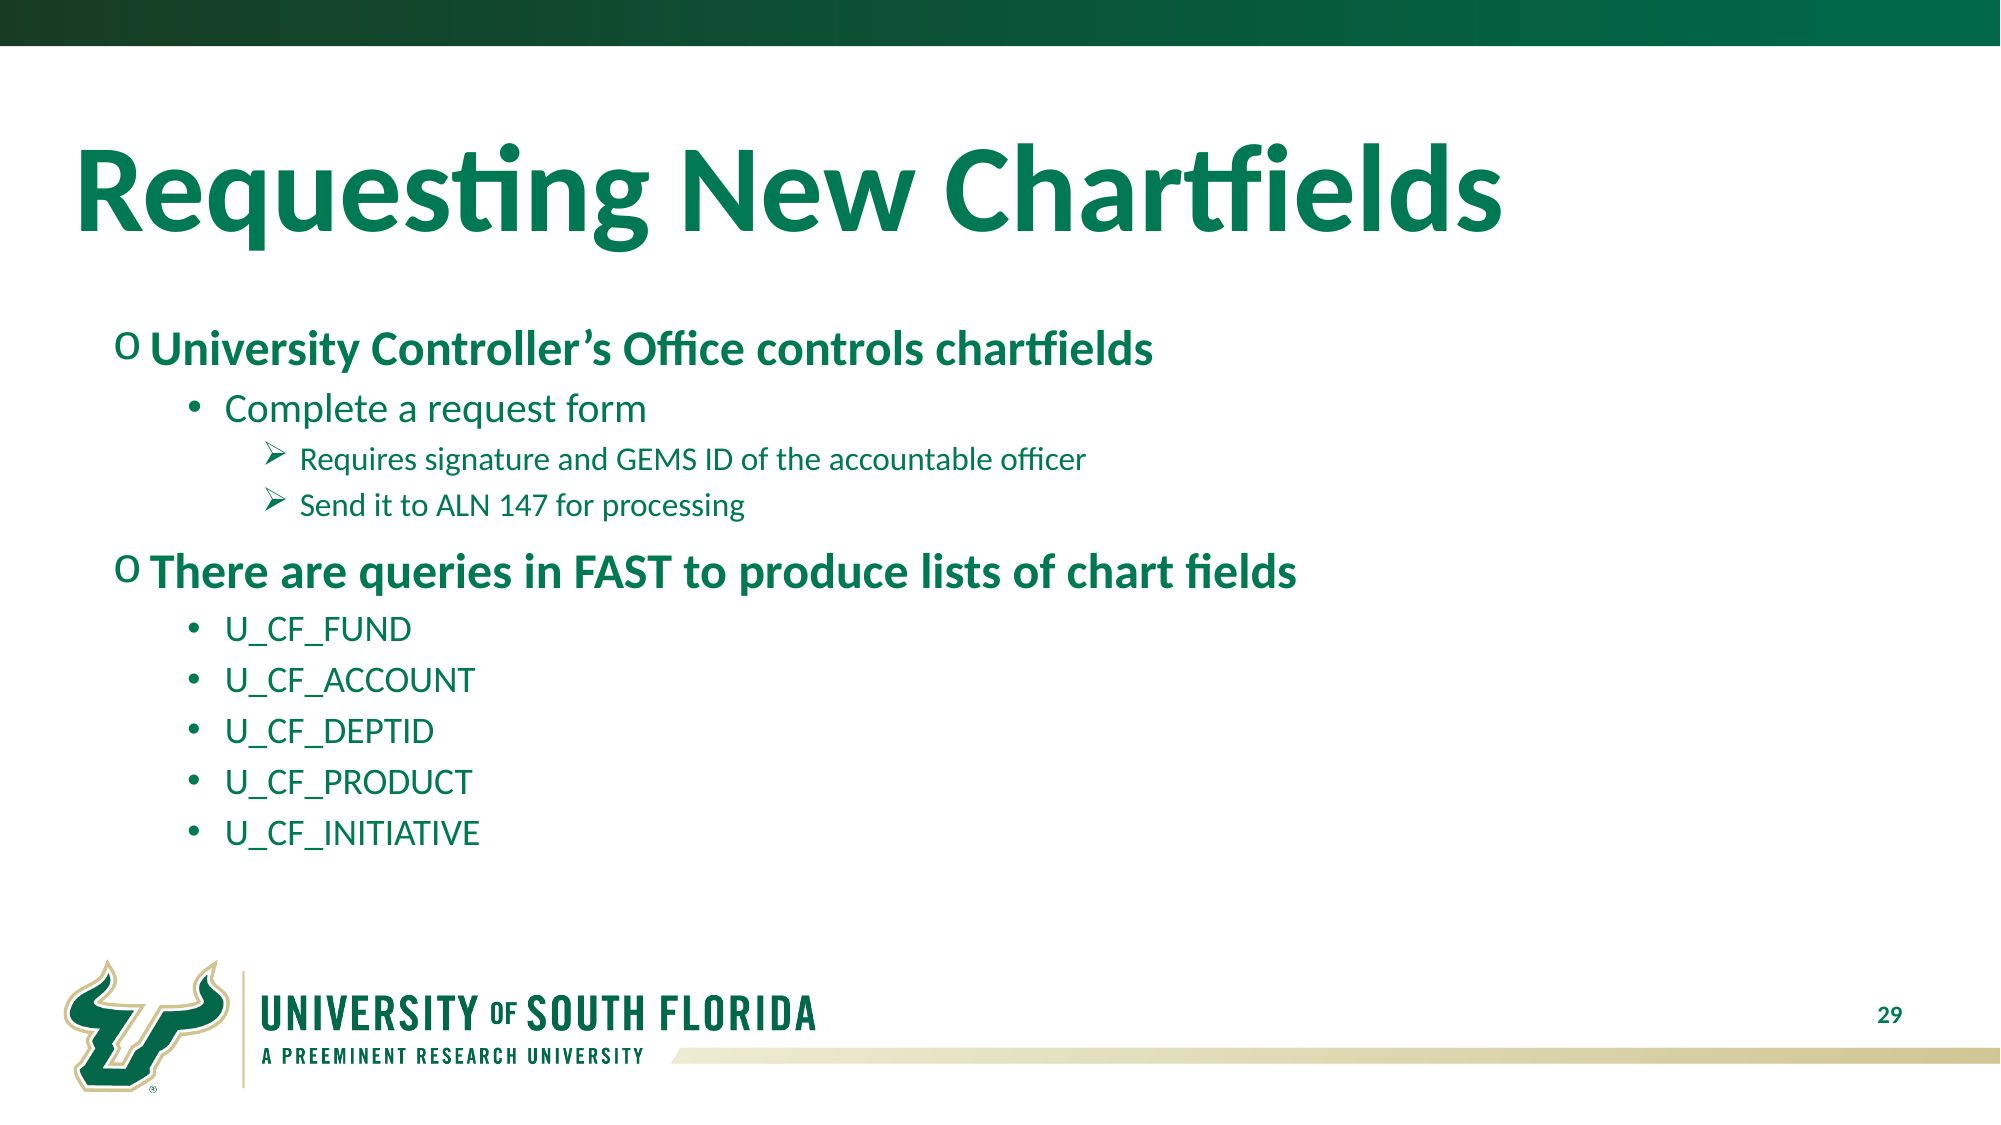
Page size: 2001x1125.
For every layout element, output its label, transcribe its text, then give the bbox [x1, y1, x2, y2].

slide_number 29 [1778, 991, 1918, 1036]
list University Controller’s Office controls chartfields Complete a request form Requires signature and GEMS ID of the accountable officer Send it to ALN 147 for processing There are queries in FAST to produce lists of chart fields U_CF_FUND U_CF_ACCOUNT U_CF_DEPTID U_CF_PRODUCT U_CF_INITIATIVE [97, 314, 1942, 876]
picture [0, 0, 2000, 1125]
title Requesting New Chartfields [59, 115, 1980, 257]
